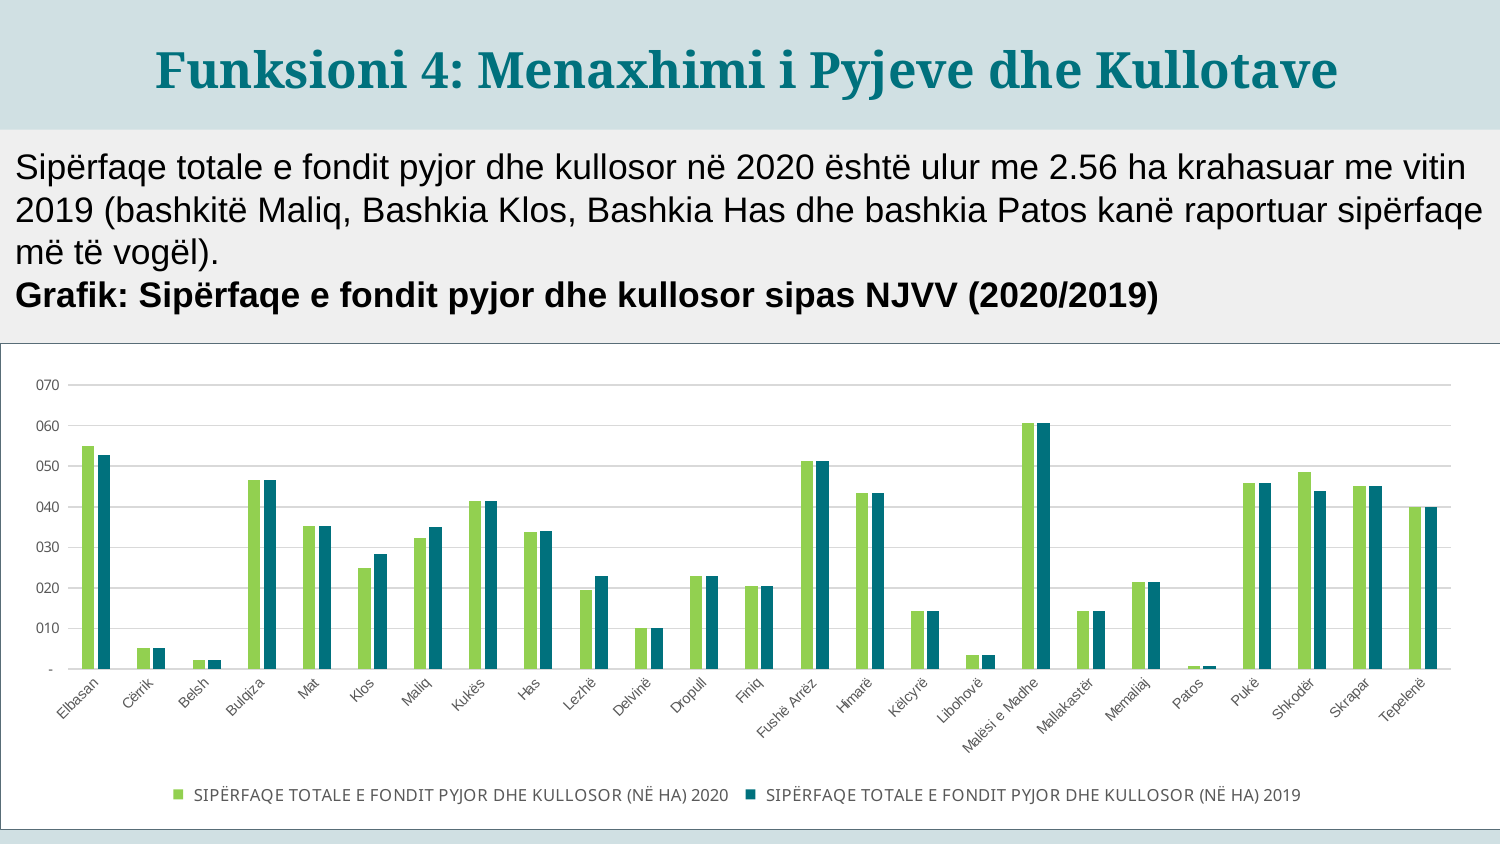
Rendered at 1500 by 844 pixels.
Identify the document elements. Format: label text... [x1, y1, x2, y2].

text_box Sipërfaqe totale e fondit pyjor dhe kullosor në 2020 është ulur me 2.56 ha krahasuar me vitin 2019 (bashkitë Maliq, Bashkia Klos, Bashkia Has dhe bashkia Patos kanë raportuar sipërfaqe më të vogël). Grafik: Sipërfaqe e fondit pyjor dhe kullosor sipas NJVV (2020/2019) [0, 129, 1500, 341]
text_box Funksioni 4: Menaxhimi i Pyjeve dhe Kullotave [27, 14, 1467, 123]
chart [0, 365, 1481, 813]
text_box [0, 341, 1500, 831]
